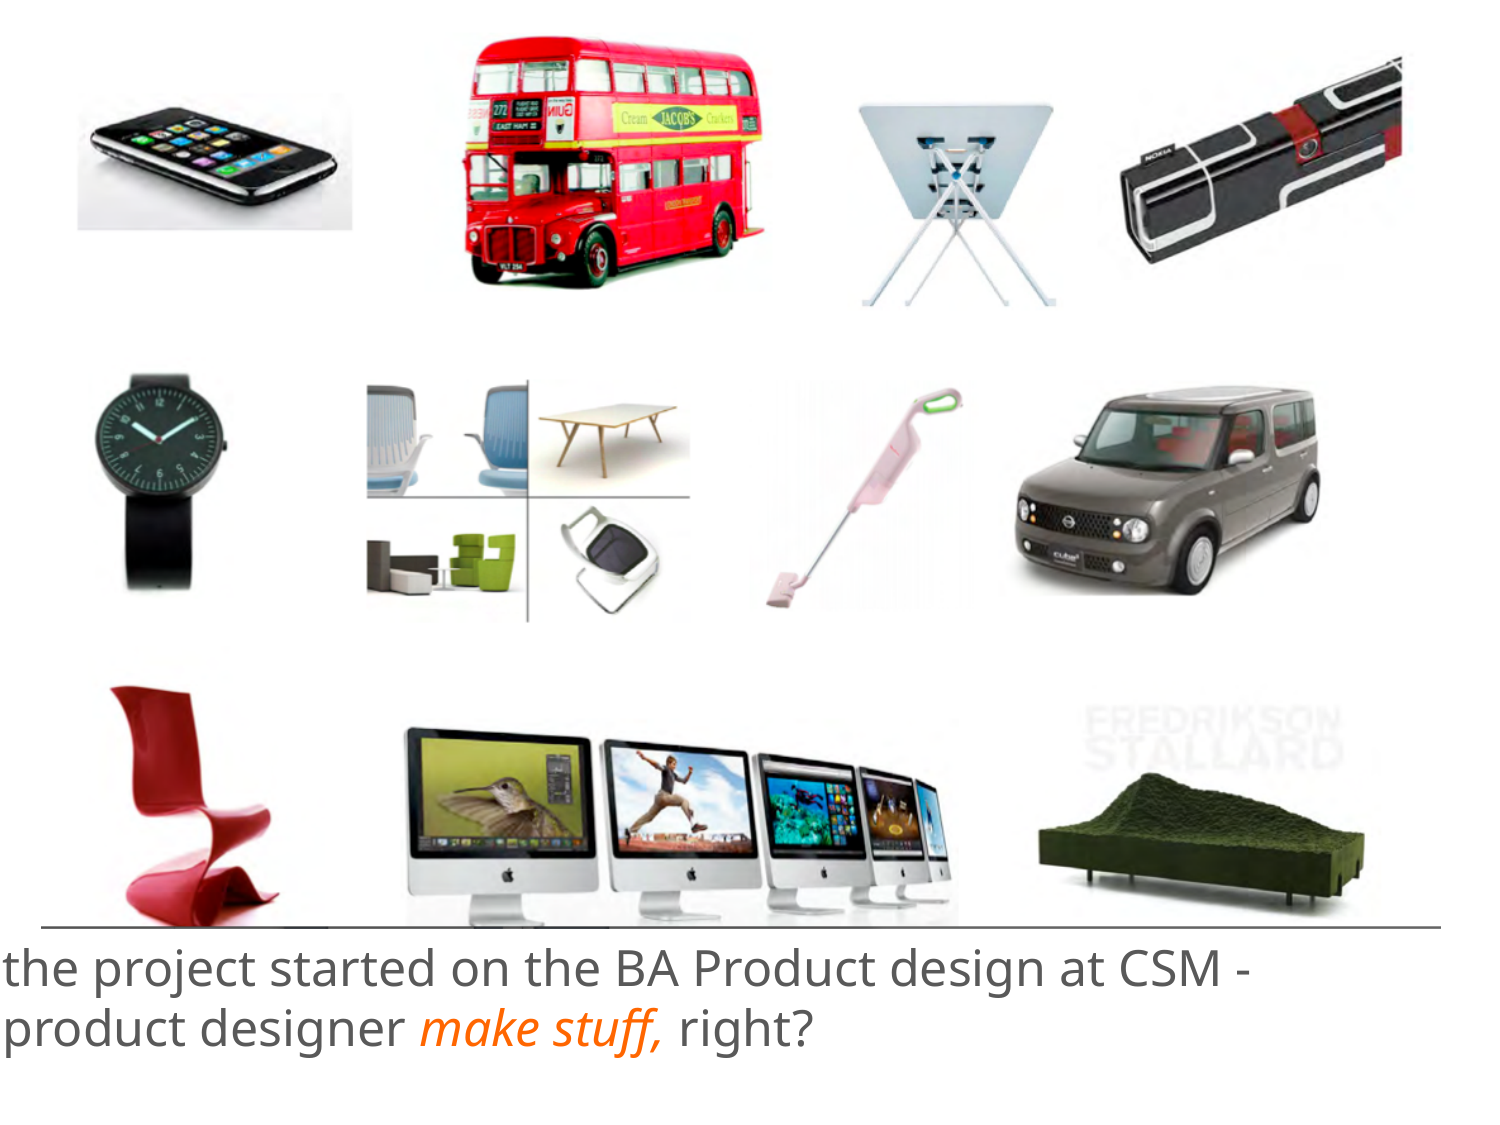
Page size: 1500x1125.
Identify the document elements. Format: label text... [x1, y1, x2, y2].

text_box the project started on the BA Product design at CSM - product designer make stuff, right? [0, 928, 1268, 1064]
picture [41, 0, 1442, 930]
